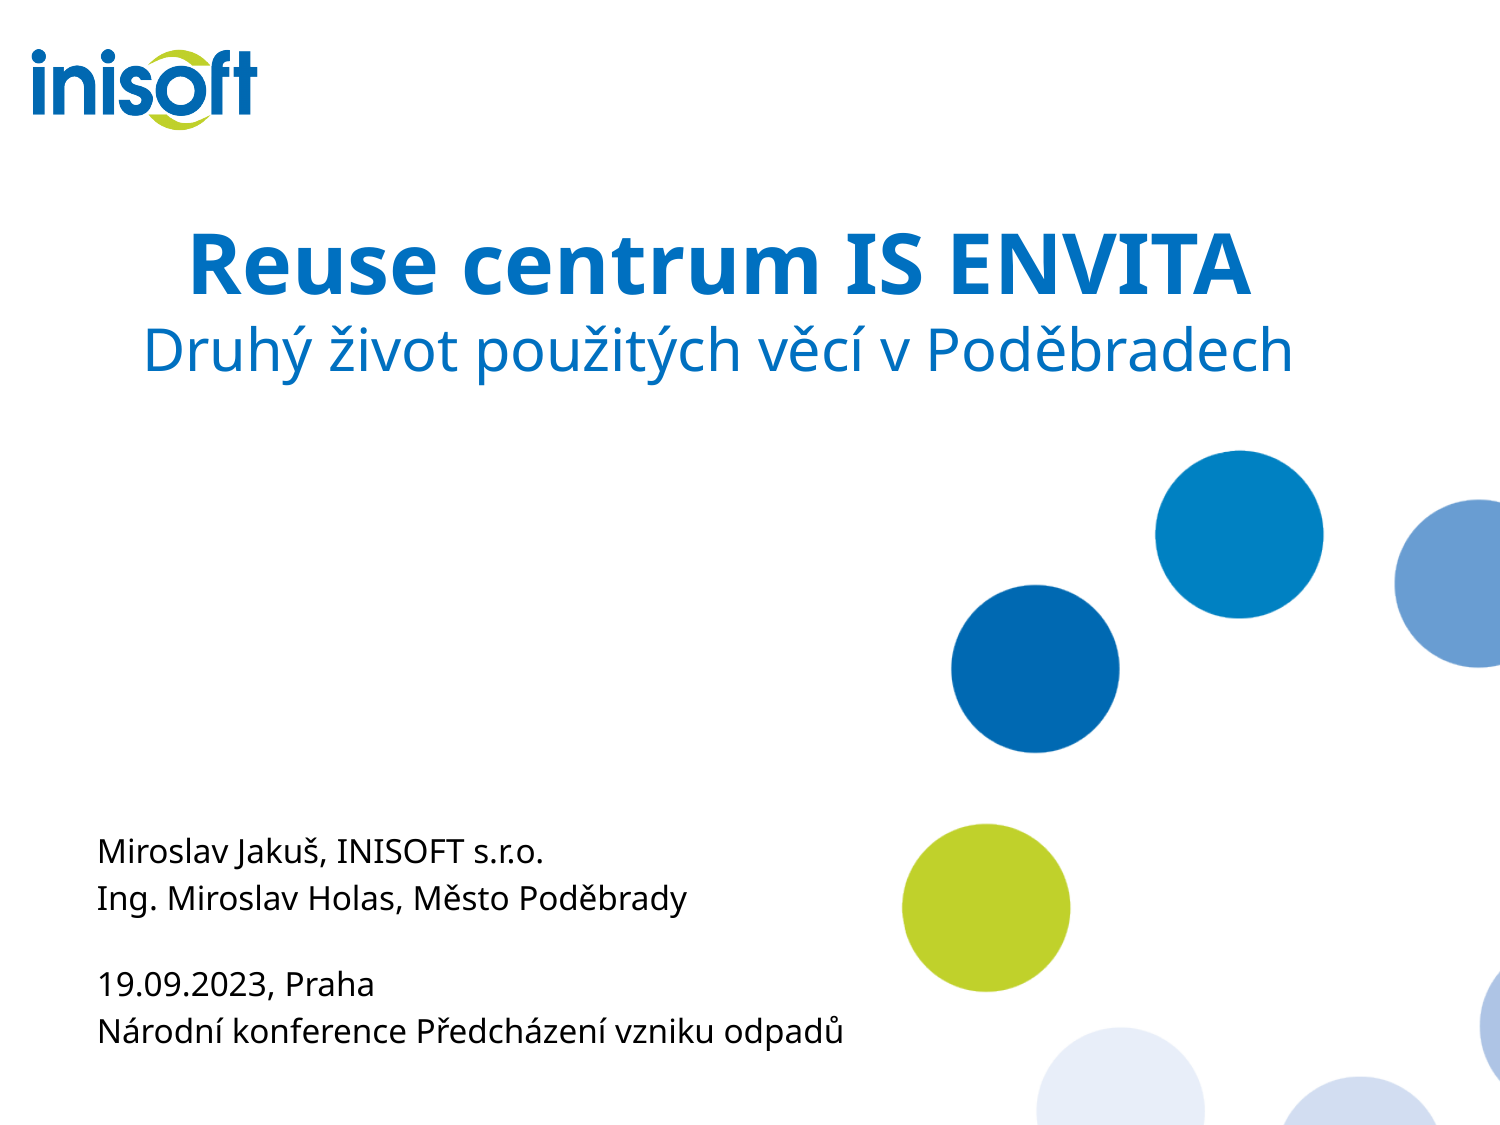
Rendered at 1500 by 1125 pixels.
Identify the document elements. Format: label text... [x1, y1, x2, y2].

picture [803, 426, 1500, 1125]
picture [24, 36, 263, 135]
title Reuse centrum IS ENVITA Druhý život použitých věcí v Poděbradech [81, 176, 1357, 418]
subtitle Miroslav Jakuš, INISOFT s.r.o. Ing. Miroslav Holas, Město Poděbrady 19.09.2023, Praha Národní konference Předcházení vzniku odpadů [81, 823, 1253, 1082]
